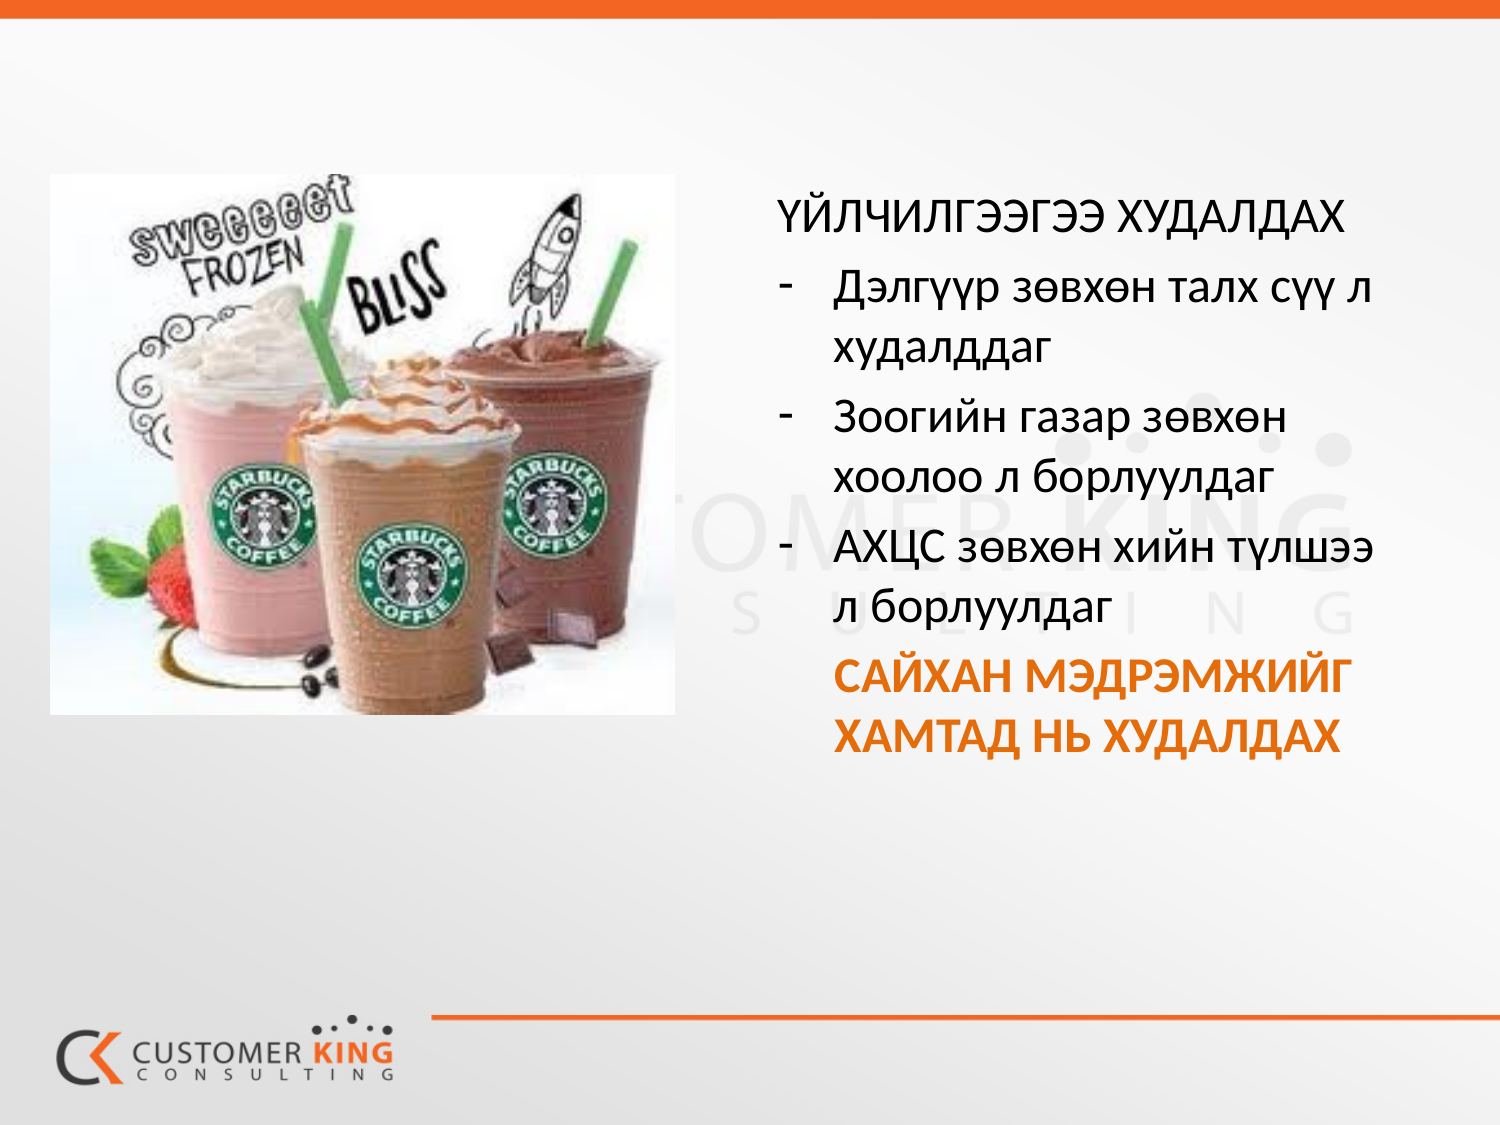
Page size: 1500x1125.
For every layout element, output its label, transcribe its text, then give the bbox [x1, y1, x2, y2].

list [49, 174, 676, 715]
list ҮЙЛЧИЛГЭЭГЭЭ ХУДАЛДАХ Дэлгүүр зөвхөн талх сүү л худалддаг Зоогийн газар зөвхөн хоолоо л борлуулдаг АХЦС зөвхөн хийн түлшээ л борлуулдаг САЙХАН МЭДРЭМЖИЙГ ХАМТАД НЬ ХУДАЛДАХ [762, 174, 1425, 918]
picture [0, 0, 1500, 1125]
